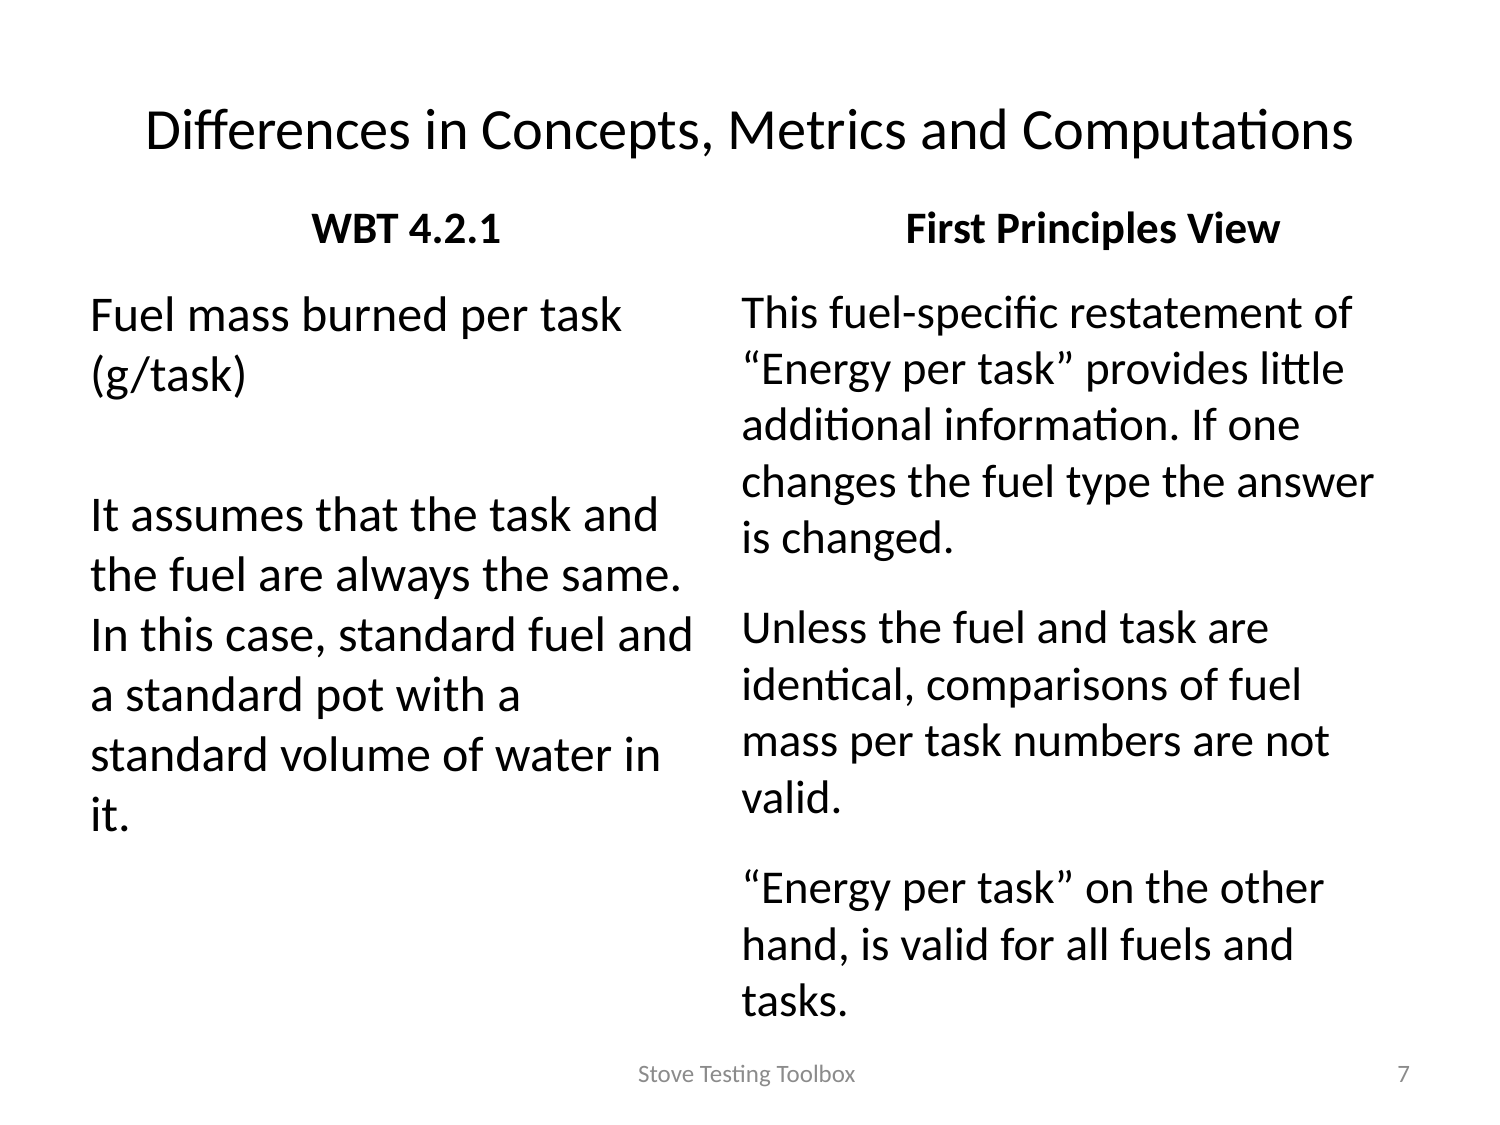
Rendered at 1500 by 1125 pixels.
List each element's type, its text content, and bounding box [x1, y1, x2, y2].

list Fuel mass burned per task (g/task) It assumes that the task and the fuel are always the same. In this case, standard fuel and a standard pot with a standard volume of water in it. [75, 273, 715, 1035]
list First Principles View [761, 190, 1425, 261]
footer Stove Testing Toolbox [512, 1042, 988, 1103]
list This fuel-specific restatement of “Energy per task” provides little additional information. If one changes the fuel type the answer is changed. Unless the fuel and task are identical, comparisons of fuel mass per task numbers are not valid. “Energy per task” on the other hand, is valid for all fuels and tasks. [726, 273, 1425, 1035]
slide_number 7 [1074, 1042, 1425, 1103]
list WBT 4.2.1 [75, 190, 738, 261]
title Differences in Concepts, Metrics and Computations [75, 45, 1425, 209]
